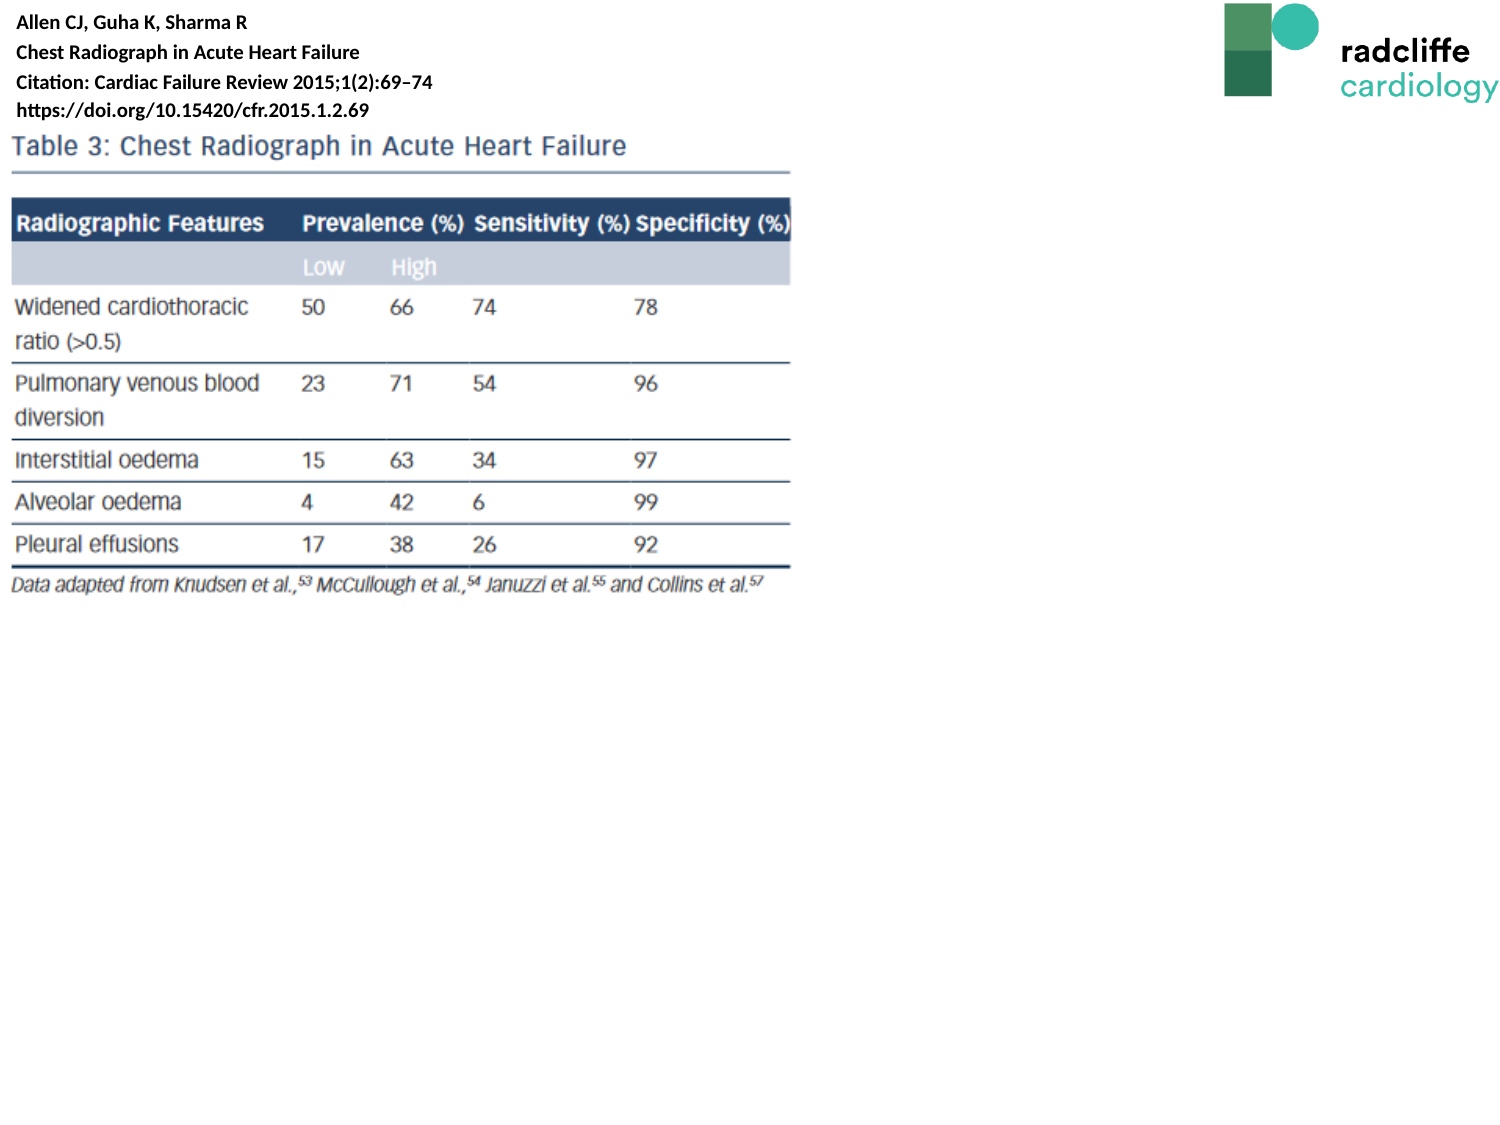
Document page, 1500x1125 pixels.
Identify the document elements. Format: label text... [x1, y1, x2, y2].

text_box Chest Radiograph in Acute Heart Failure [1, 31, 1224, 60]
text_box Allen CJ, Guha K, Sharma R [1, 1, 939, 31]
text_box Citation: Cardiac Failure Review 2015;1(2):69–74 [1, 60, 1224, 89]
picture [1, 124, 804, 613]
picture [1224, 1, 1499, 104]
text_box https://doi.org/10.15420/cfr.2015.1.2.69 [1, 89, 1500, 129]
